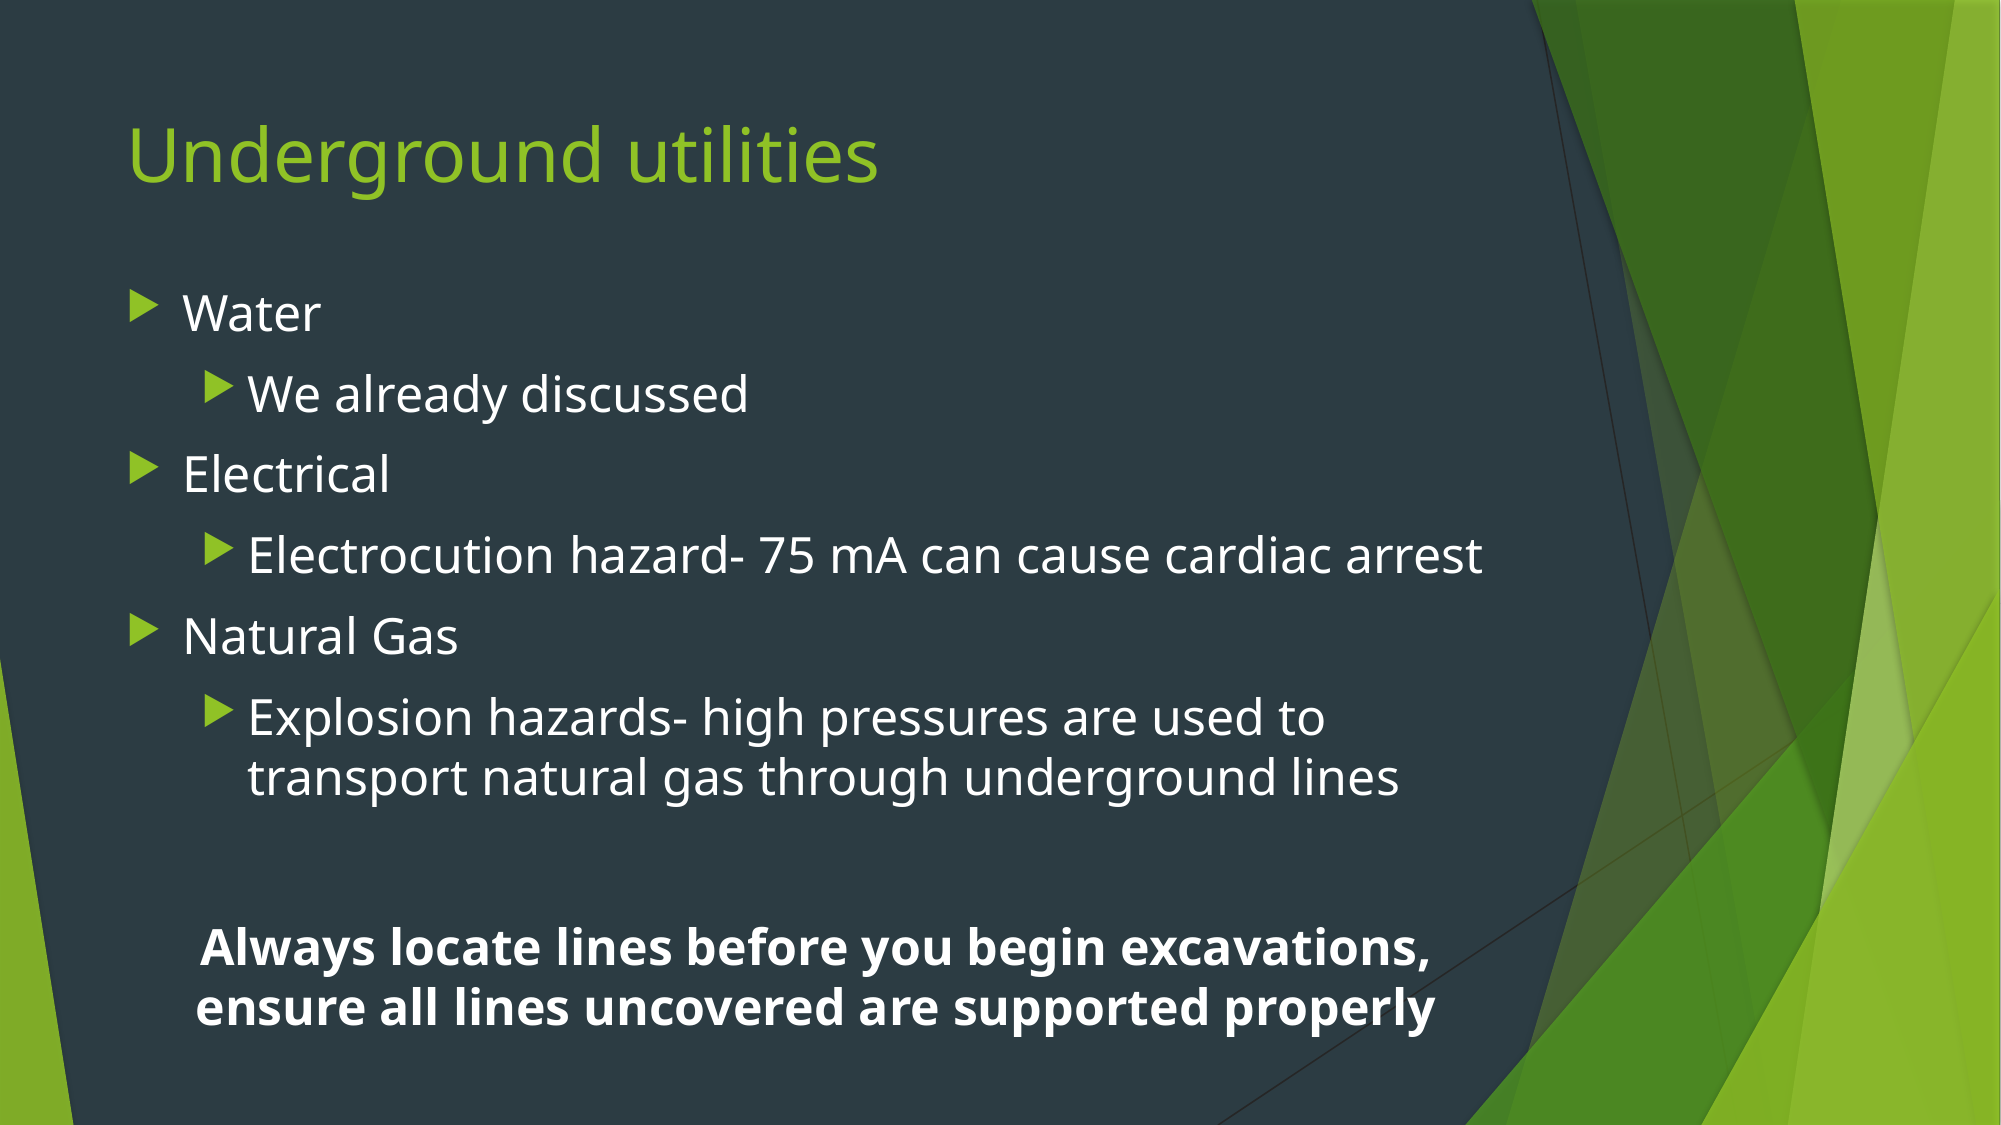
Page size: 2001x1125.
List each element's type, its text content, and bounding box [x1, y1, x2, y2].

title Underground utilities [111, 99, 1522, 273]
list Water We already discussed Electrical Electrocution hazard- 75 mA can cause cardiac arrest Natural Gas Explosion hazards- high pressures are used to transport natural gas through underground lines Always locate lines before you begin excavations, ensure all lines uncovered are supported properly [111, 273, 1522, 1093]
